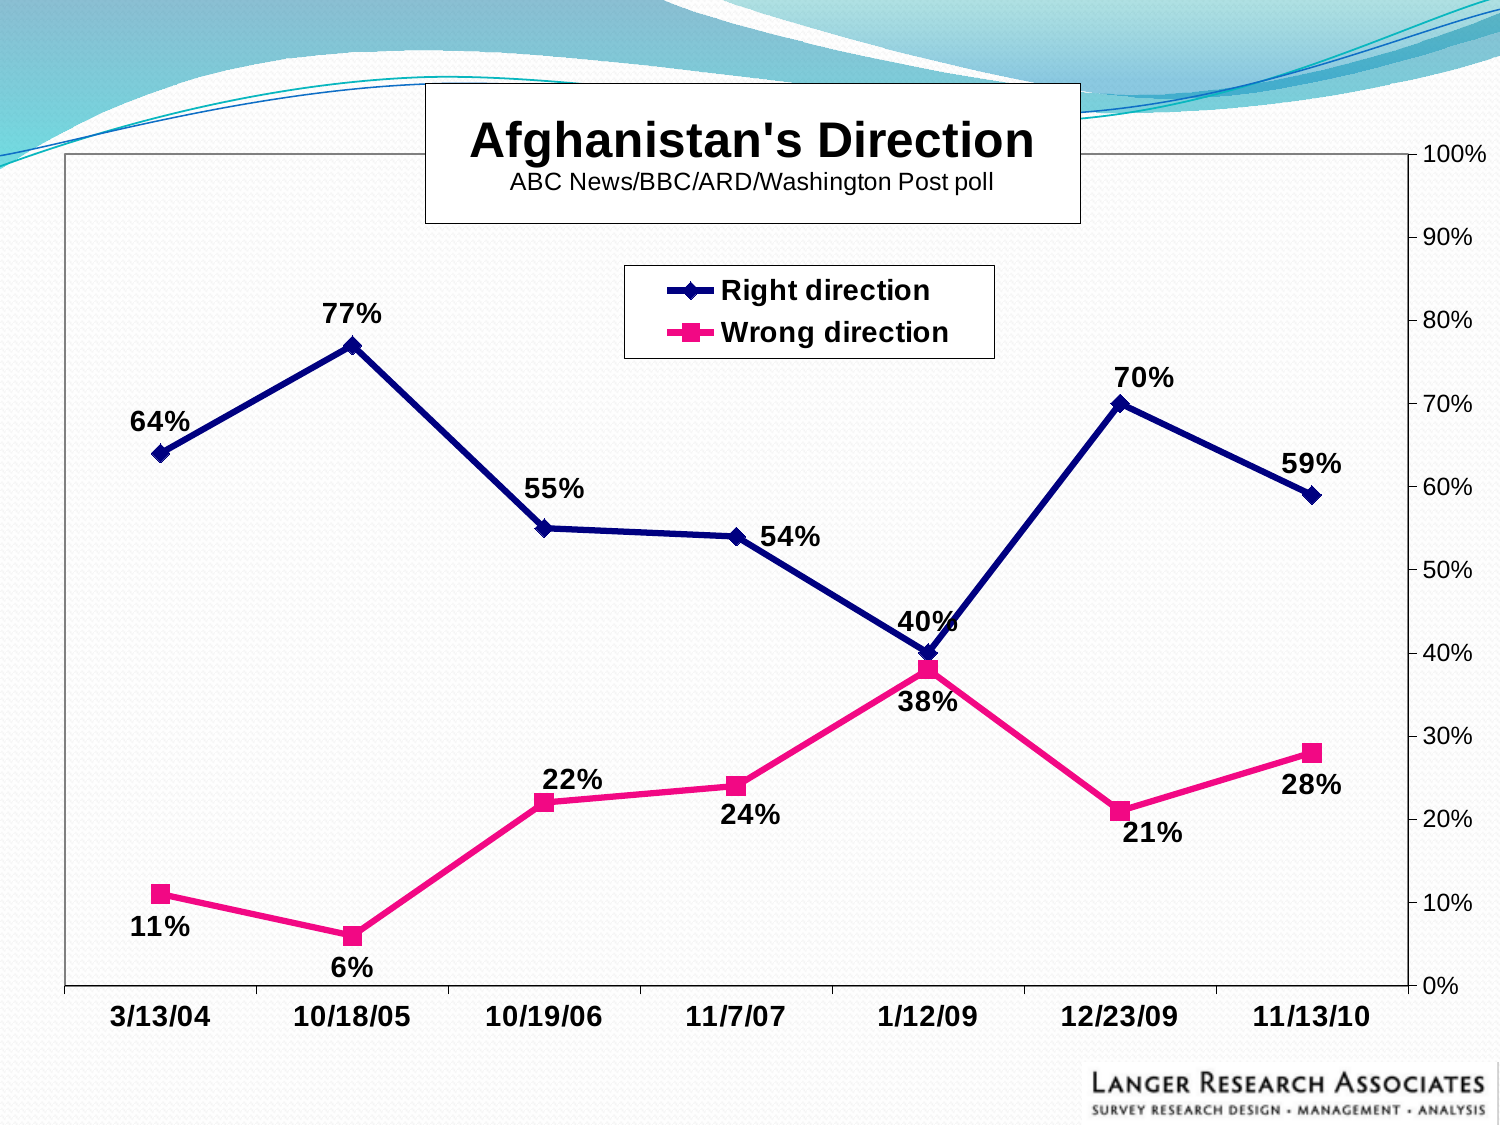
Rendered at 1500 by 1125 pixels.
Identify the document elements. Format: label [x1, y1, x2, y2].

picture [1082, 1083, 1500, 1125]
chart [46, 83, 1500, 1075]
